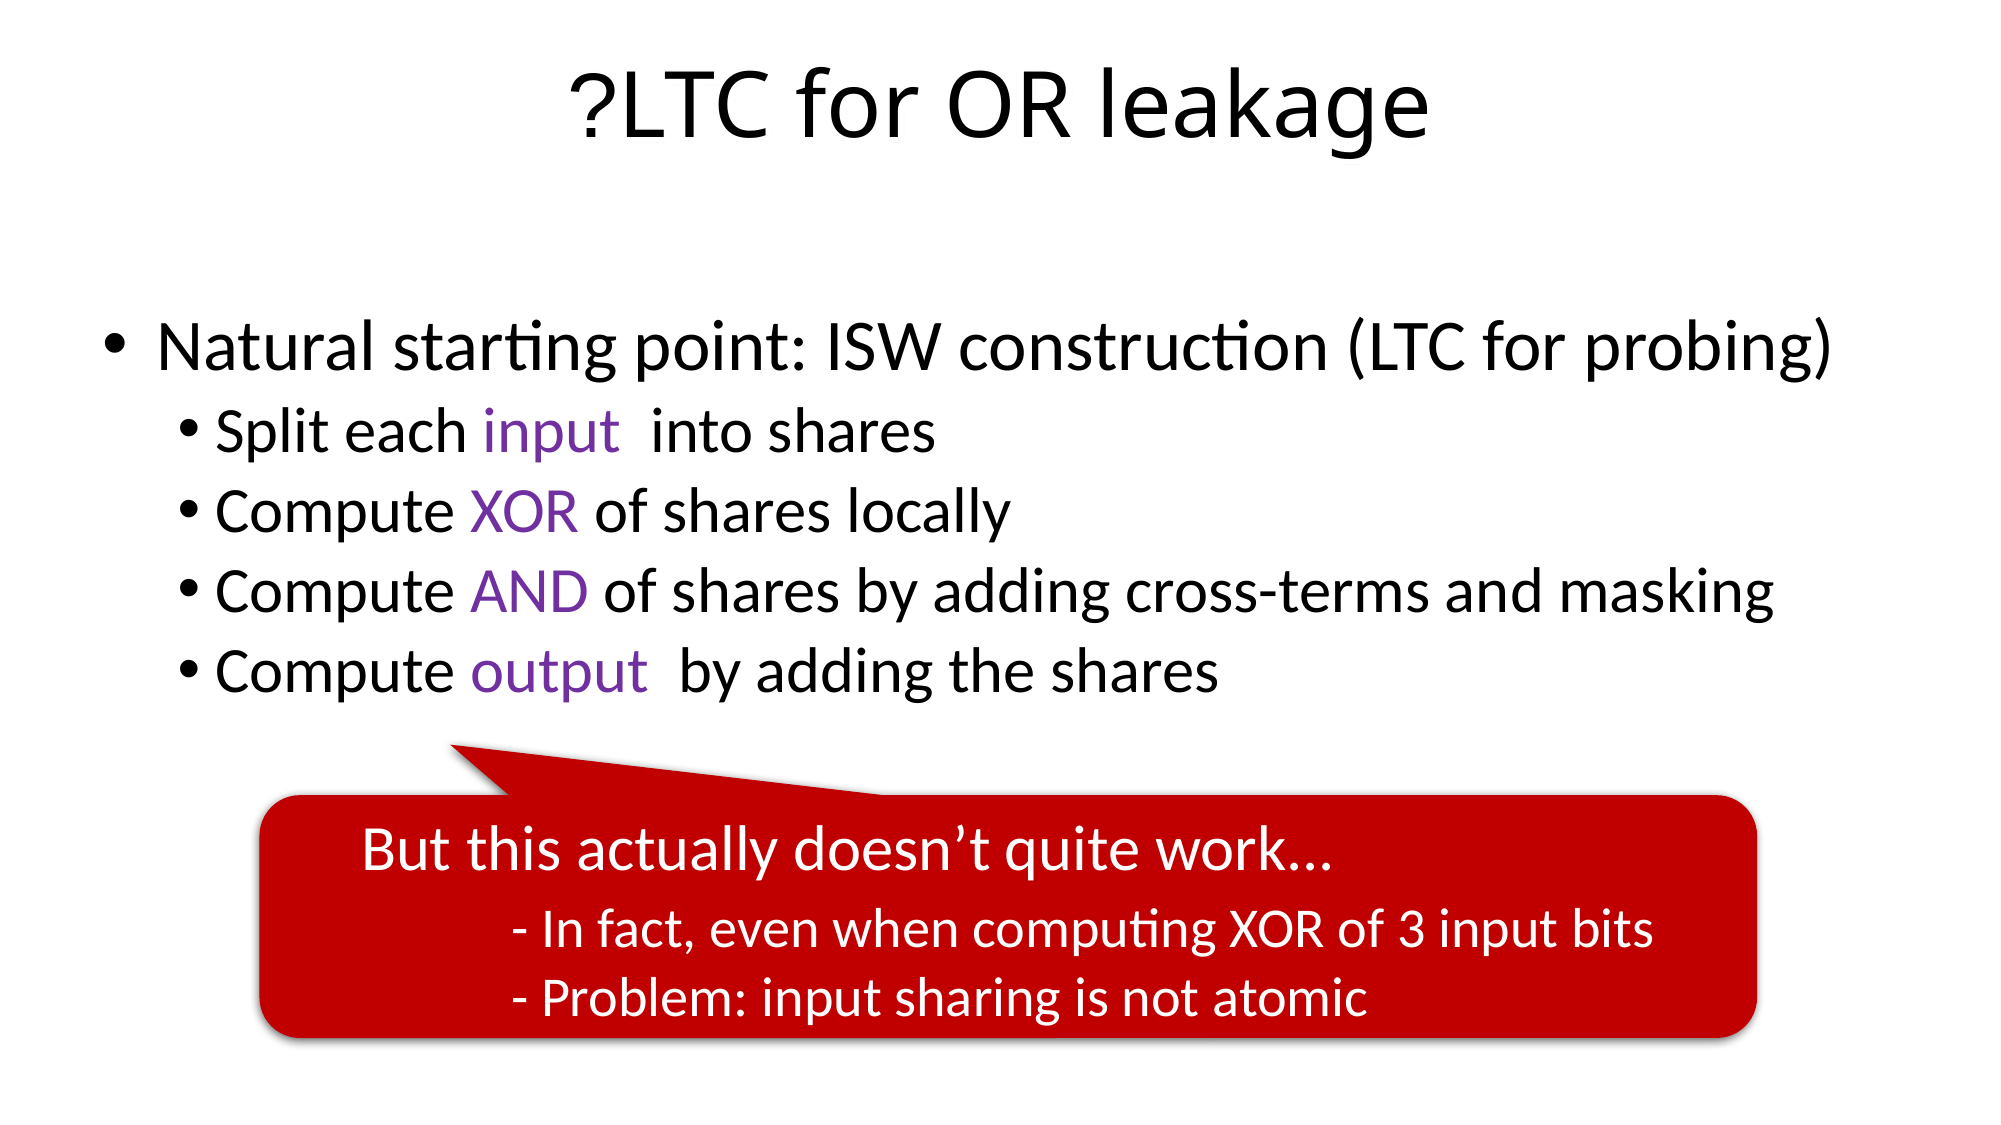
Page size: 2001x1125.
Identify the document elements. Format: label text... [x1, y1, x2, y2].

text_box LTC for OR leakage? [340, 11, 1660, 192]
text_box But this actually doesn’t quite work... - In fact, even when computing XOR of 3 input bits - Problem: input sharing is not atomic [259, 744, 1758, 1039]
